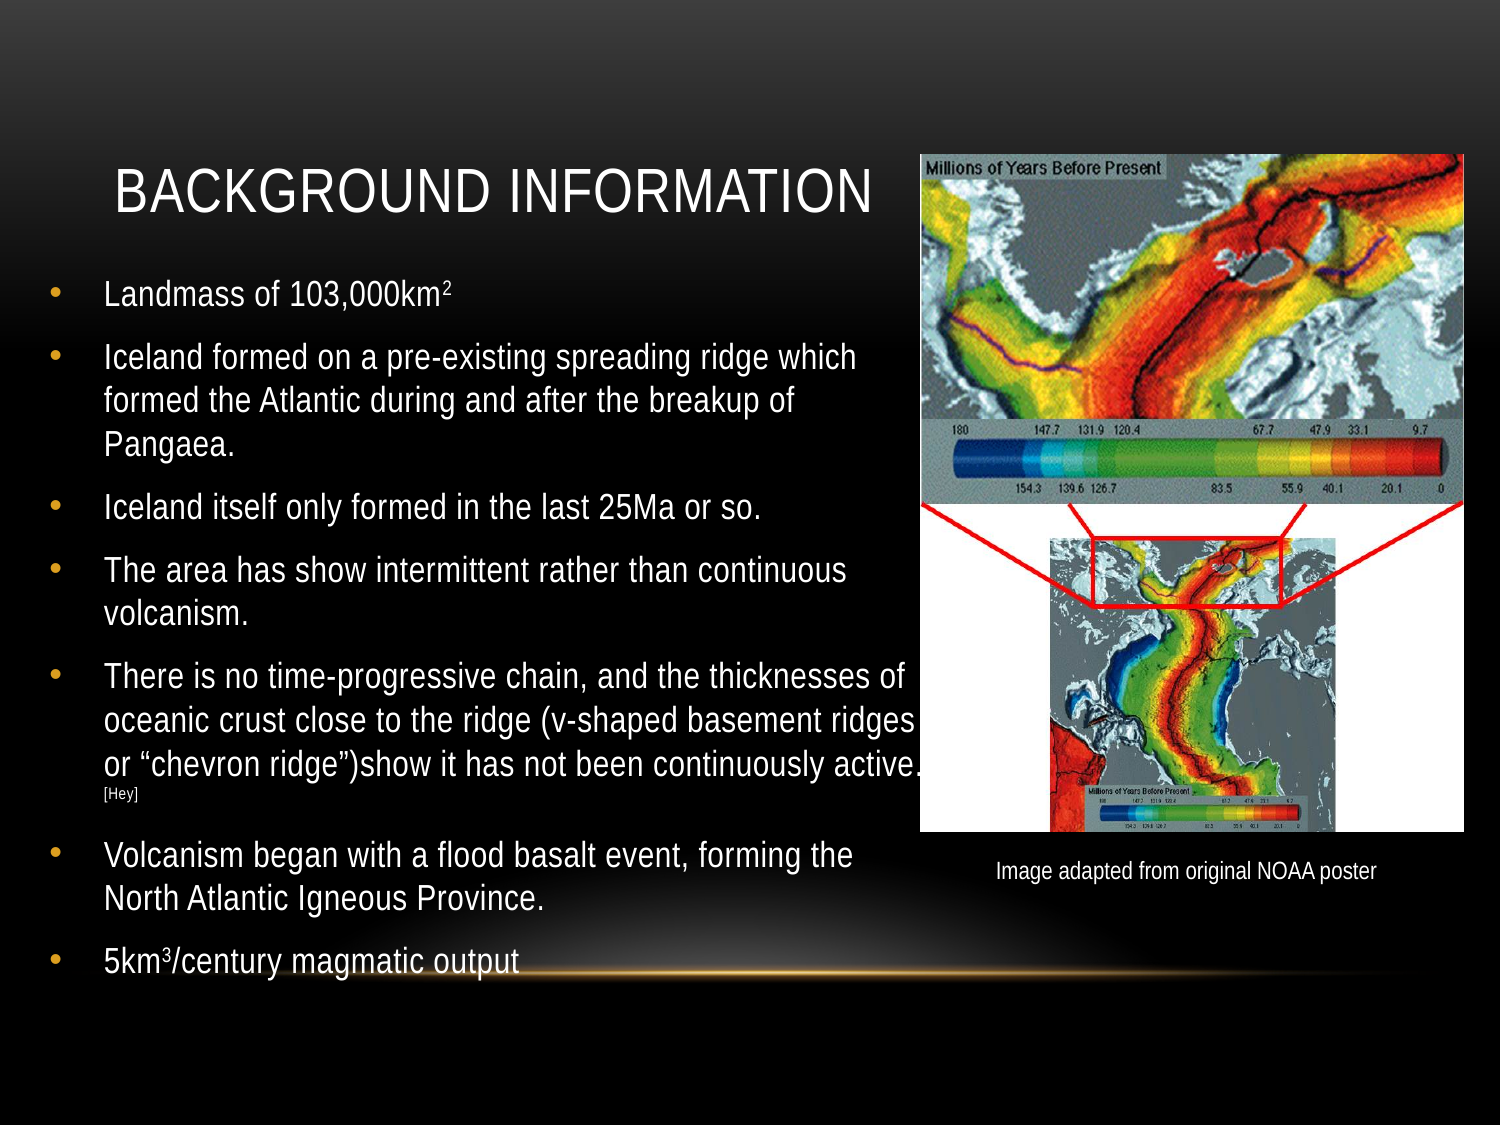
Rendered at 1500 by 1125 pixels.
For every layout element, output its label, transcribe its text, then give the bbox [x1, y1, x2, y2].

text_box Image adapted from original NOAA poster [981, 847, 1446, 893]
picture [0, 0, 1500, 1125]
title Background information [99, 45, 1400, 233]
list Landmass of 103,000km2 Iceland formed on a pre-existing spreading ridge which formed the Atlantic during and after the breakup of Pangaea. Iceland itself only formed in the last 25Ma or so. The area has show intermittent rather than continuous volcanism. There is no time-progressive chain, and the thicknesses of oceanic crust close to the ridge (v-shaped basement ridges or “chevron ridge”)show it has not been continuously active.[Hey] Volcanism began with a flood basalt event, forming the North Atlantic Igneous Province. 5km3/century magmatic output [34, 262, 944, 1007]
